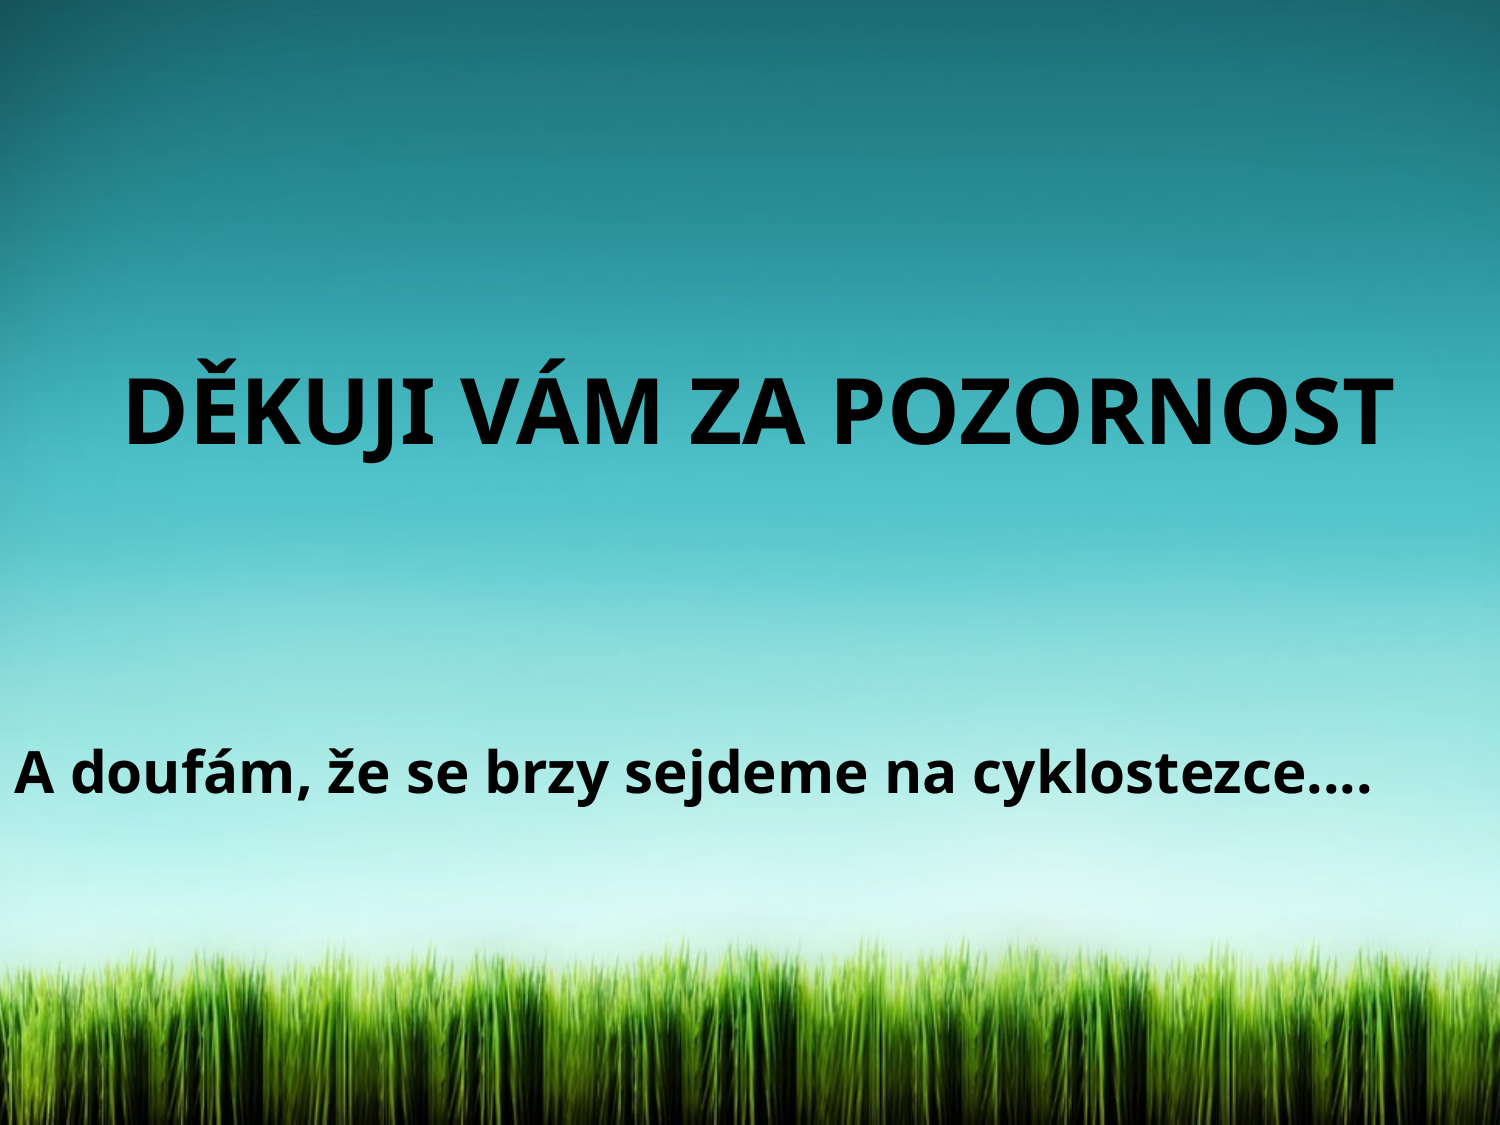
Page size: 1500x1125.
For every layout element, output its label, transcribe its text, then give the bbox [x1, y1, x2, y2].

text_box A doufám, že se brzy sejdeme na cyklostezce.... [0, 727, 1424, 813]
picture [0, 0, 1500, 314]
title DĚKUJI VÁM ZA POZORNOST [0, 314, 1500, 502]
picture [0, 502, 1500, 1125]
